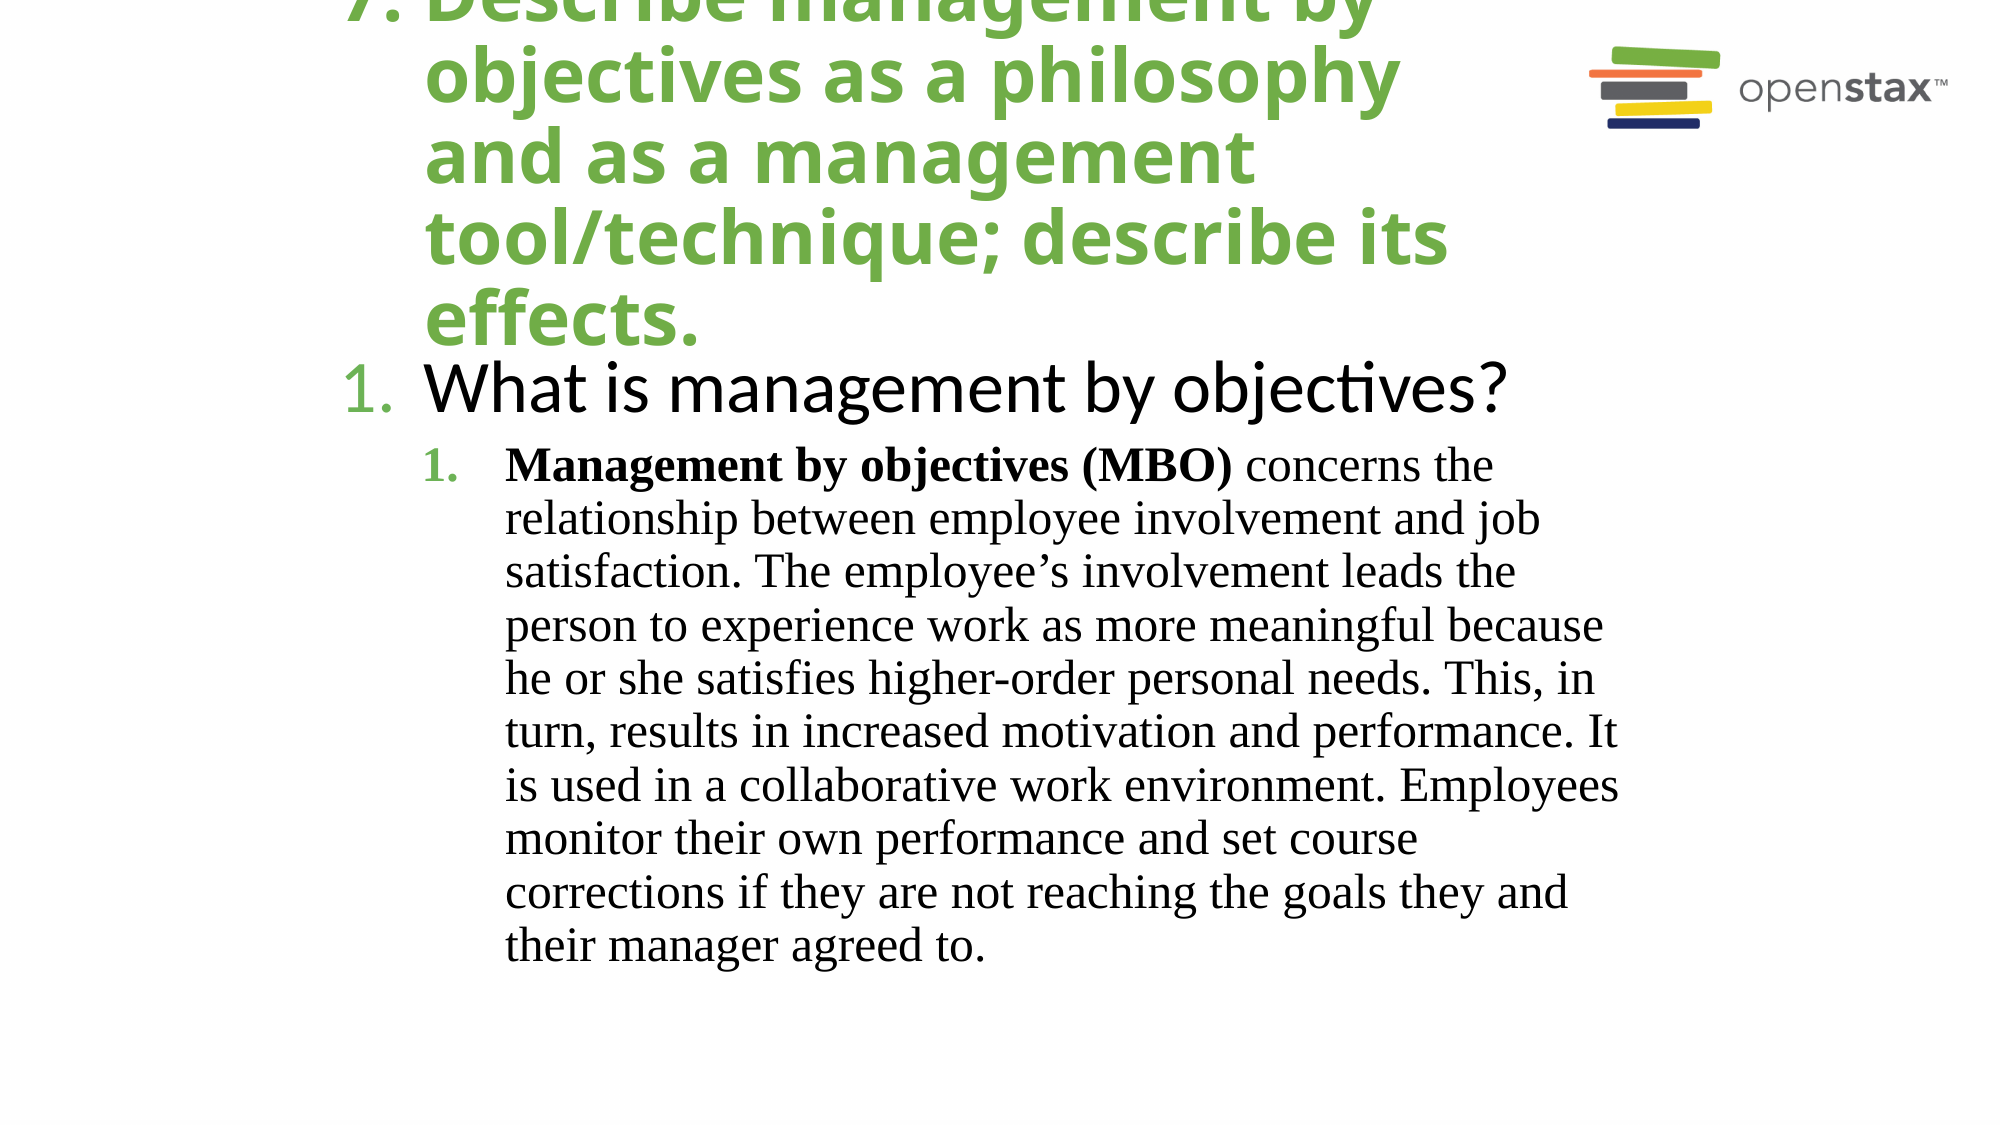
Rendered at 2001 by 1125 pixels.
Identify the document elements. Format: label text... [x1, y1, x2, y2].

picture [0, 0, 2001, 1125]
list What is management by objectives? Management by objectives (MBO) concerns the relationship between employee involvement and job satisfaction. The employee’s involvement leads the person to experience work as more meaningful because he or she satisfies higher-order personal needs. This, in turn, results in increased motivation and performance. It is used in a collaborative work environment. Employees monitor their own performance and set course corrections if they are not reaching the goals they and their manager agreed to. [324, 340, 1648, 986]
title 7. Describe management by objectives as a philosophy and as a management tool/technique; describe its effects. [324, 39, 1565, 279]
